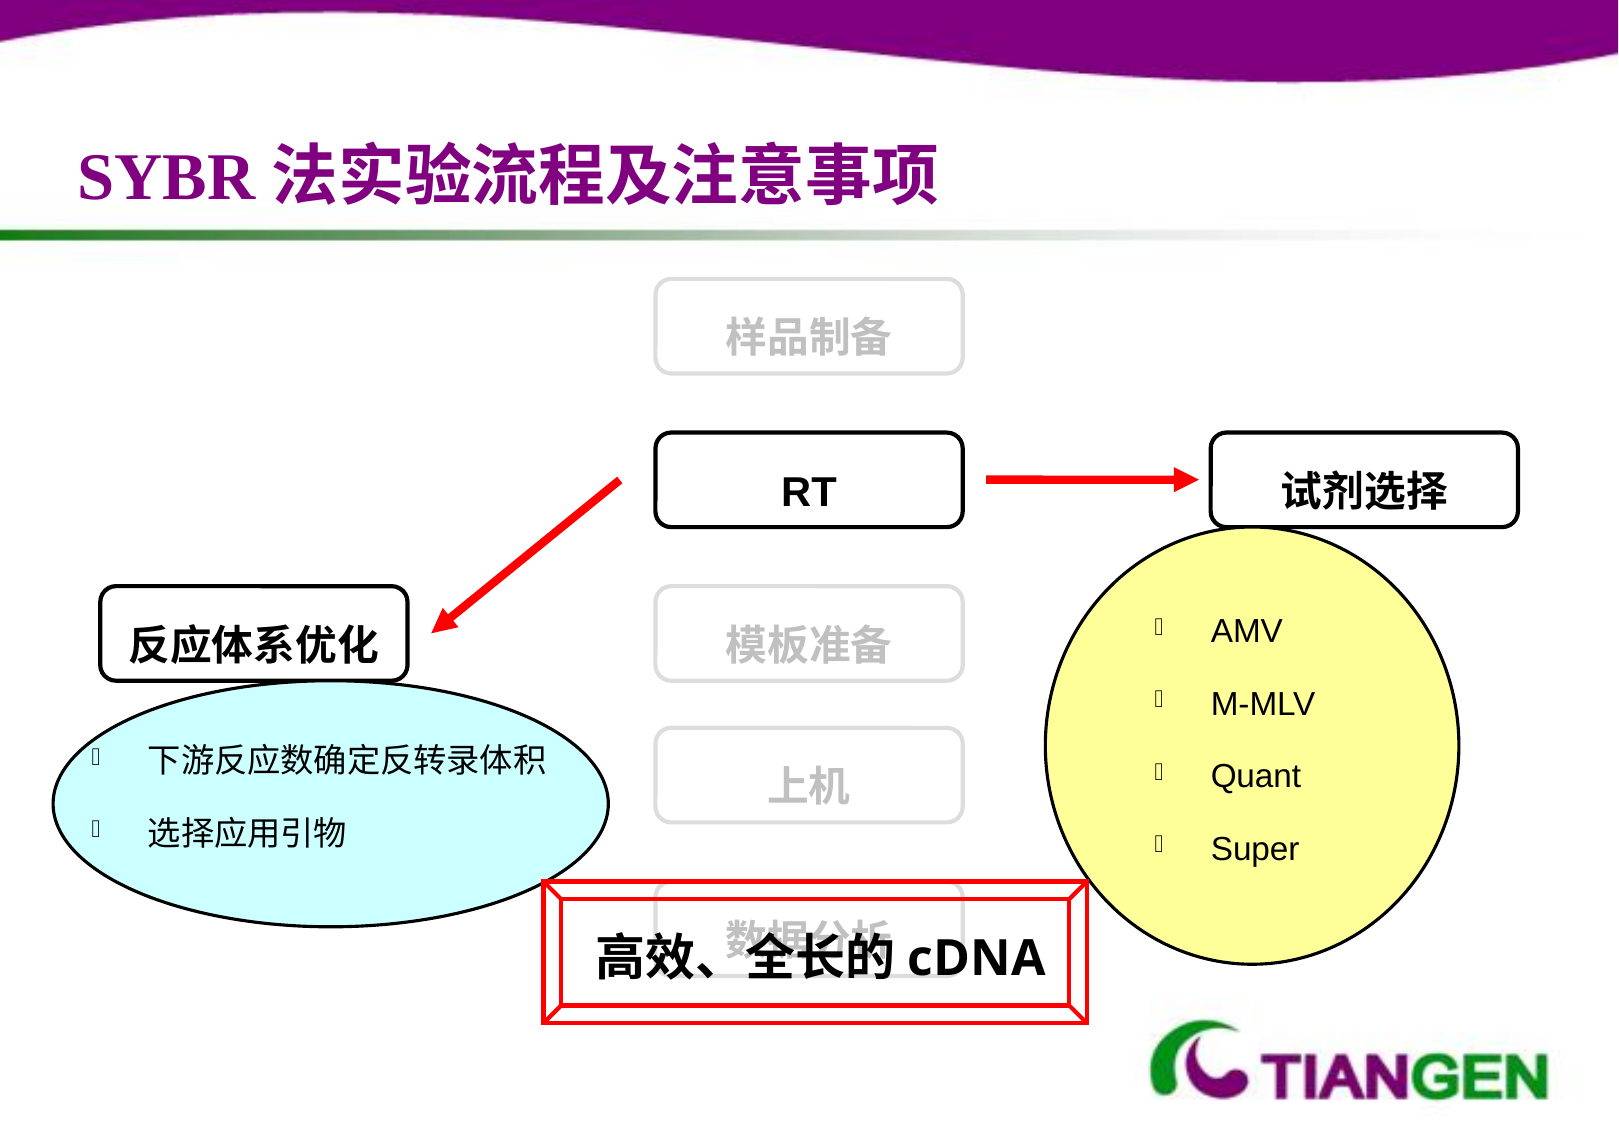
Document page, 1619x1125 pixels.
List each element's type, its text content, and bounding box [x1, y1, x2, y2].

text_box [52, 526, 1518, 1024]
text_box SYBR法实验流程及注意事项 [62, 125, 1105, 221]
picture [0, 0, 1619, 1125]
text_box RT [655, 432, 963, 525]
text_box 样品制备 [655, 278, 963, 374]
text_box [986, 473, 1199, 486]
text_box 试剂选择 [1210, 432, 1518, 525]
